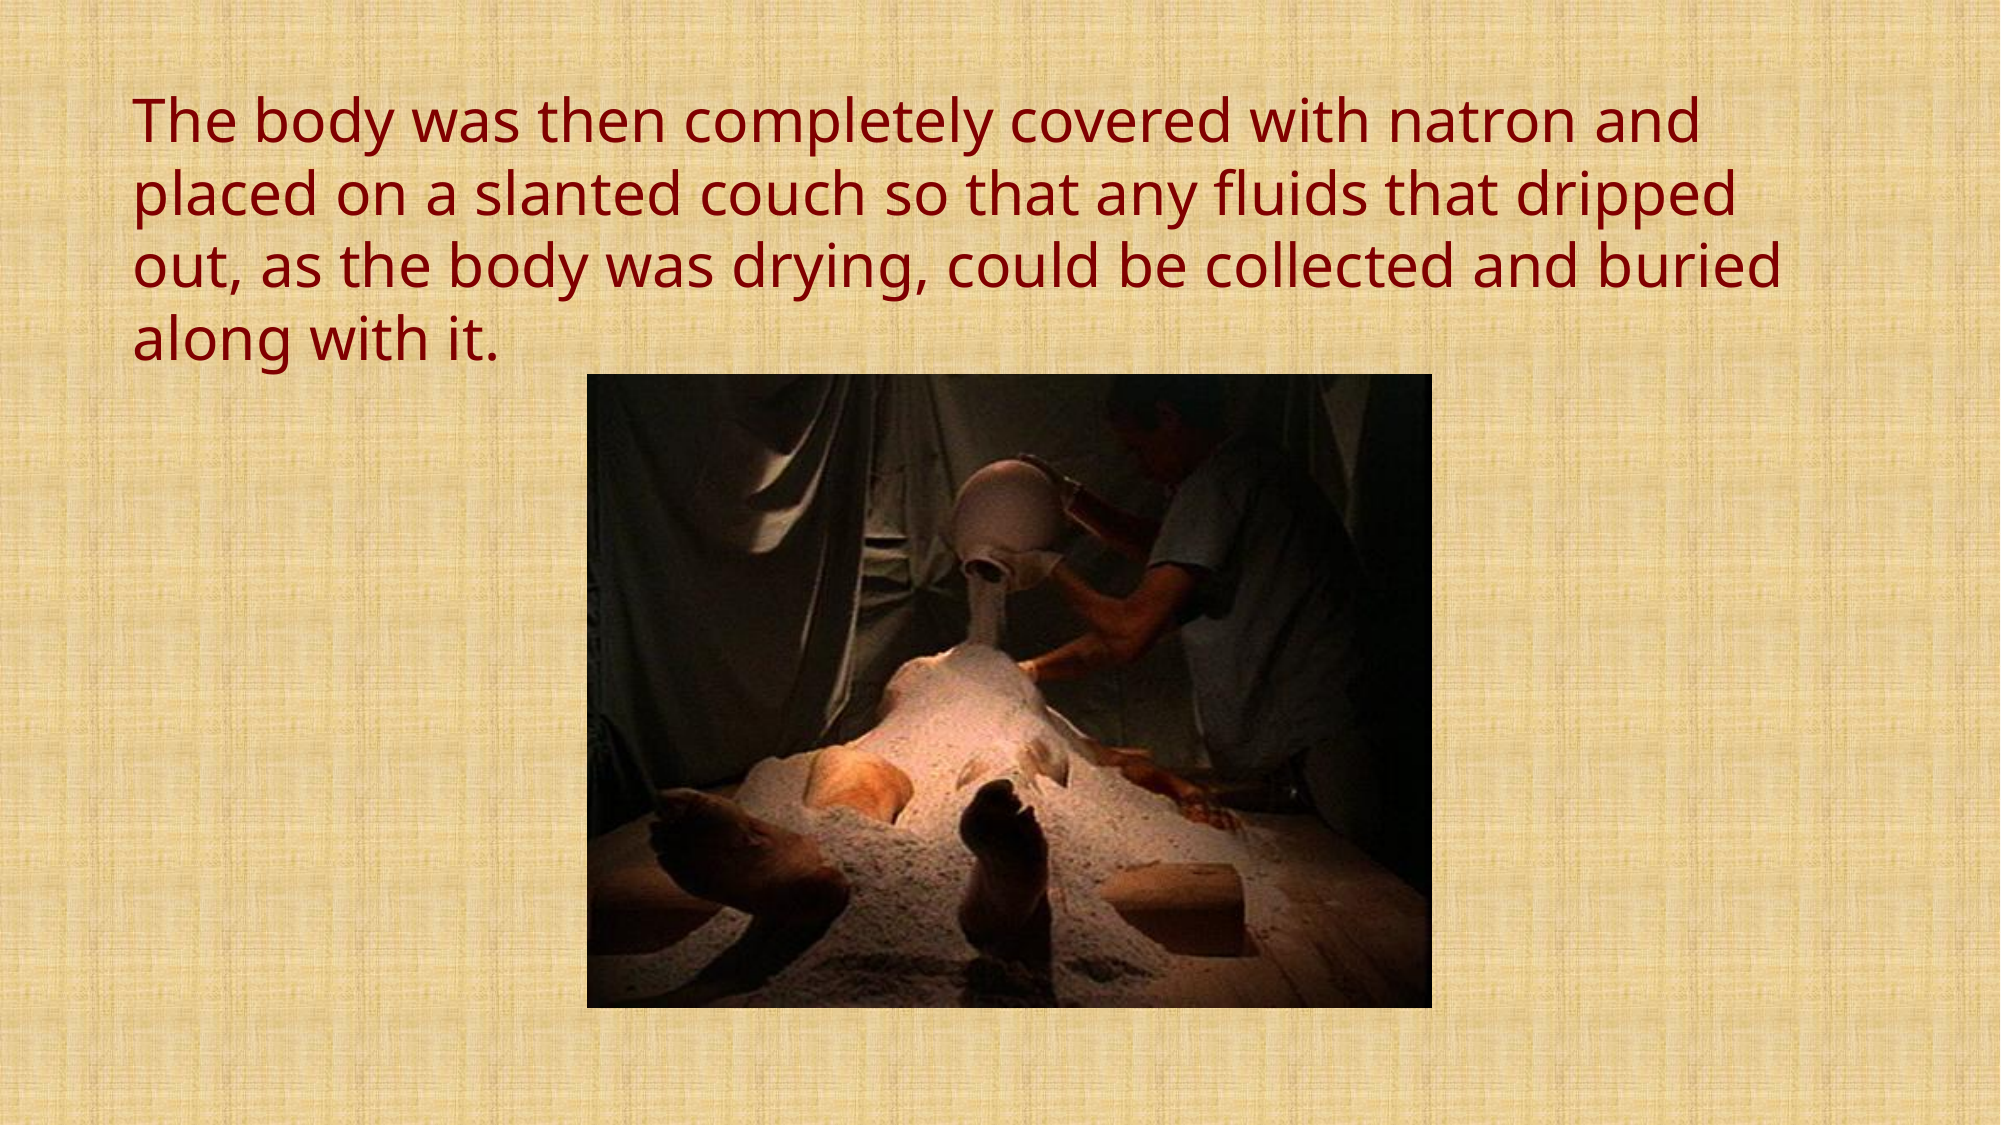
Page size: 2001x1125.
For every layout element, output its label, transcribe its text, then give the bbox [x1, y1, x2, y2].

picture [0, 0, 2001, 1125]
text_box The body was then completely covered with natron and placed on a slanted couch so that any fluids that dripped out, as the body was drying, could be collected and buried along with it. [118, 74, 1882, 380]
